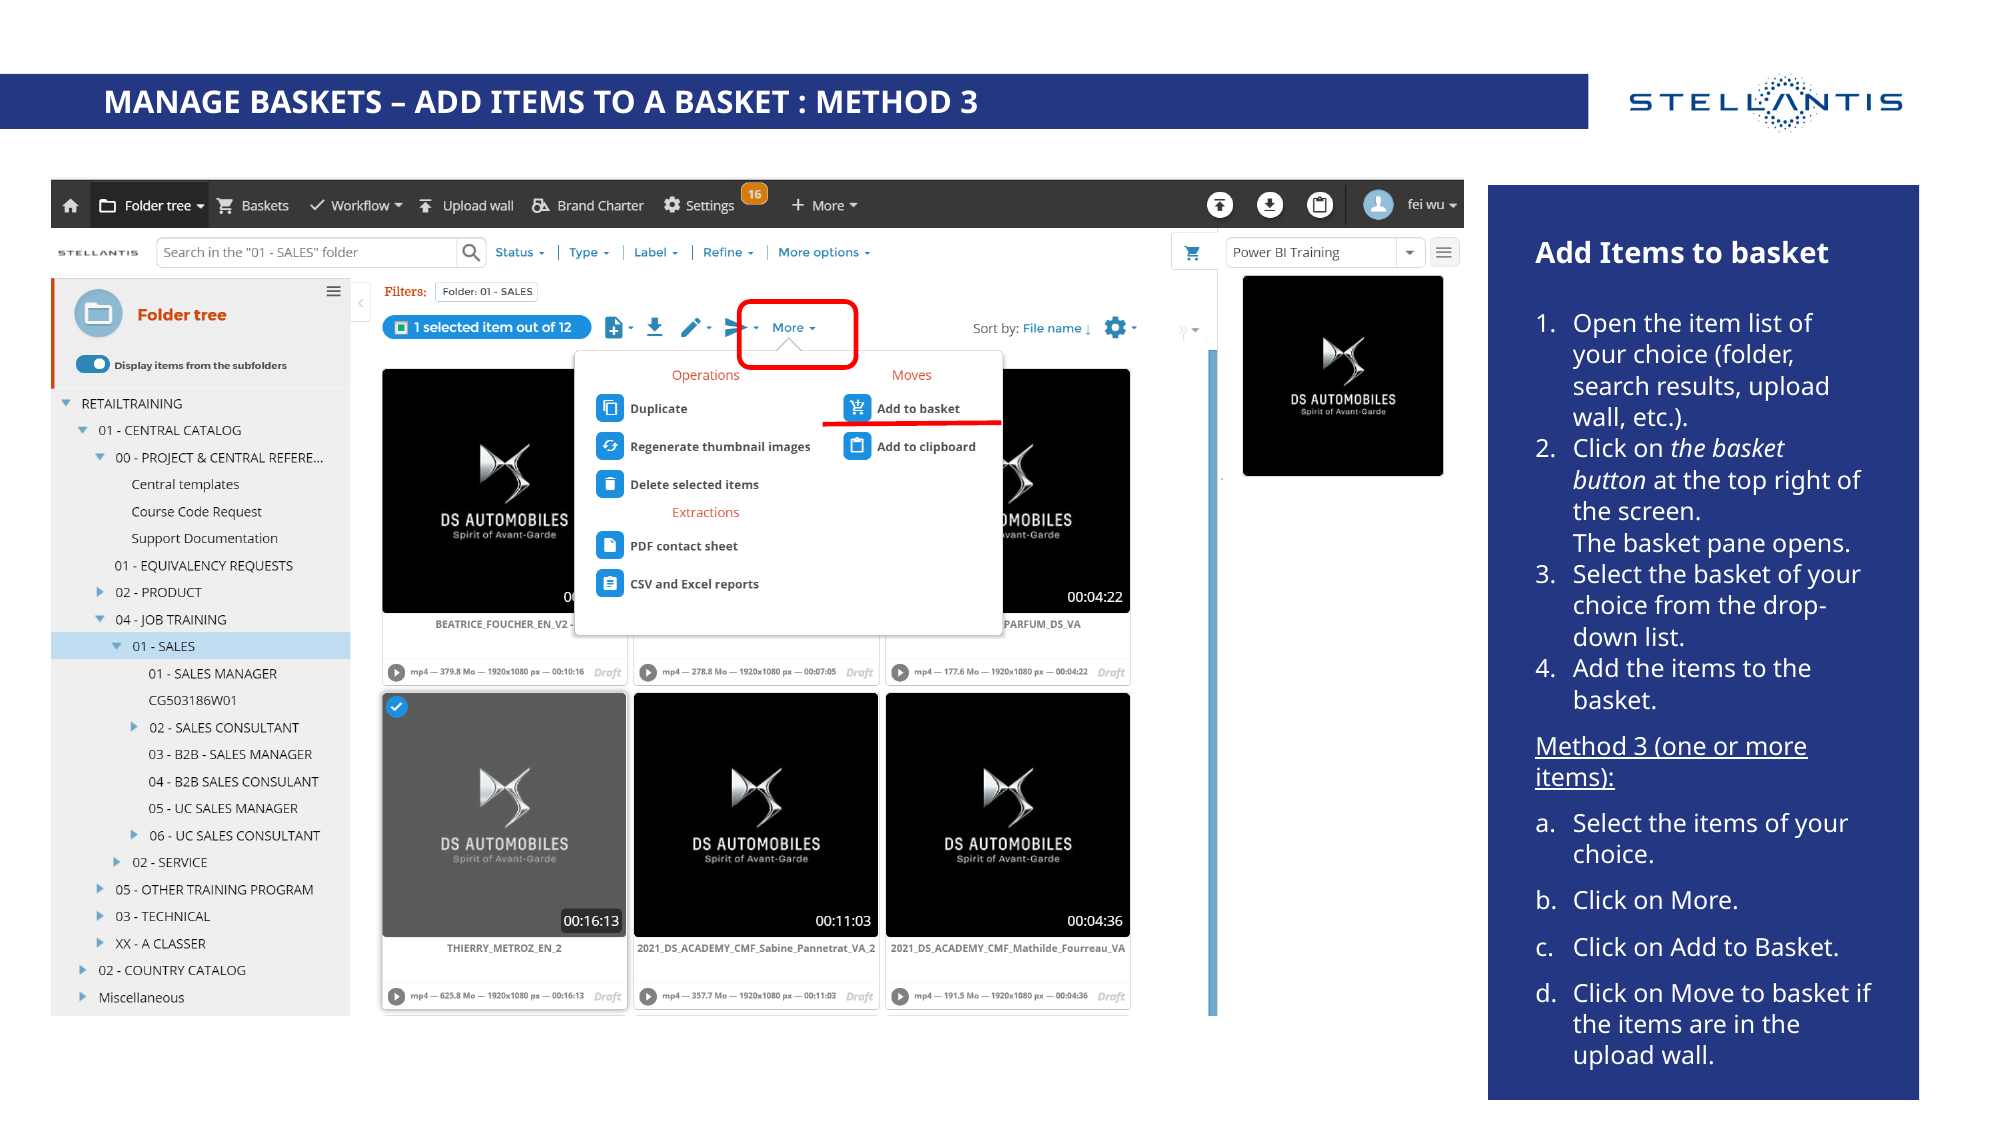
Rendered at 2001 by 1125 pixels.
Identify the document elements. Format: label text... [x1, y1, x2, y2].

picture [51, 177, 1464, 1016]
list Add Items to basket Open the item list of your choice (folder, search results, upload wall, etc.). Click on the basket button at the top right of the screen. The basket pane opens. Select the basket of your choice from the drop-down list. Add the items to the basket. Method 3 (one or more items): Select the items of your choice. Click on More. Click on Add to Basket. Click on Move to basket if the items are in the upload wall. [1488, 185, 1920, 1100]
picture [1611, 56, 1922, 148]
list Manage baskets – add items to a basket : Method 3 [0, 73, 1589, 130]
